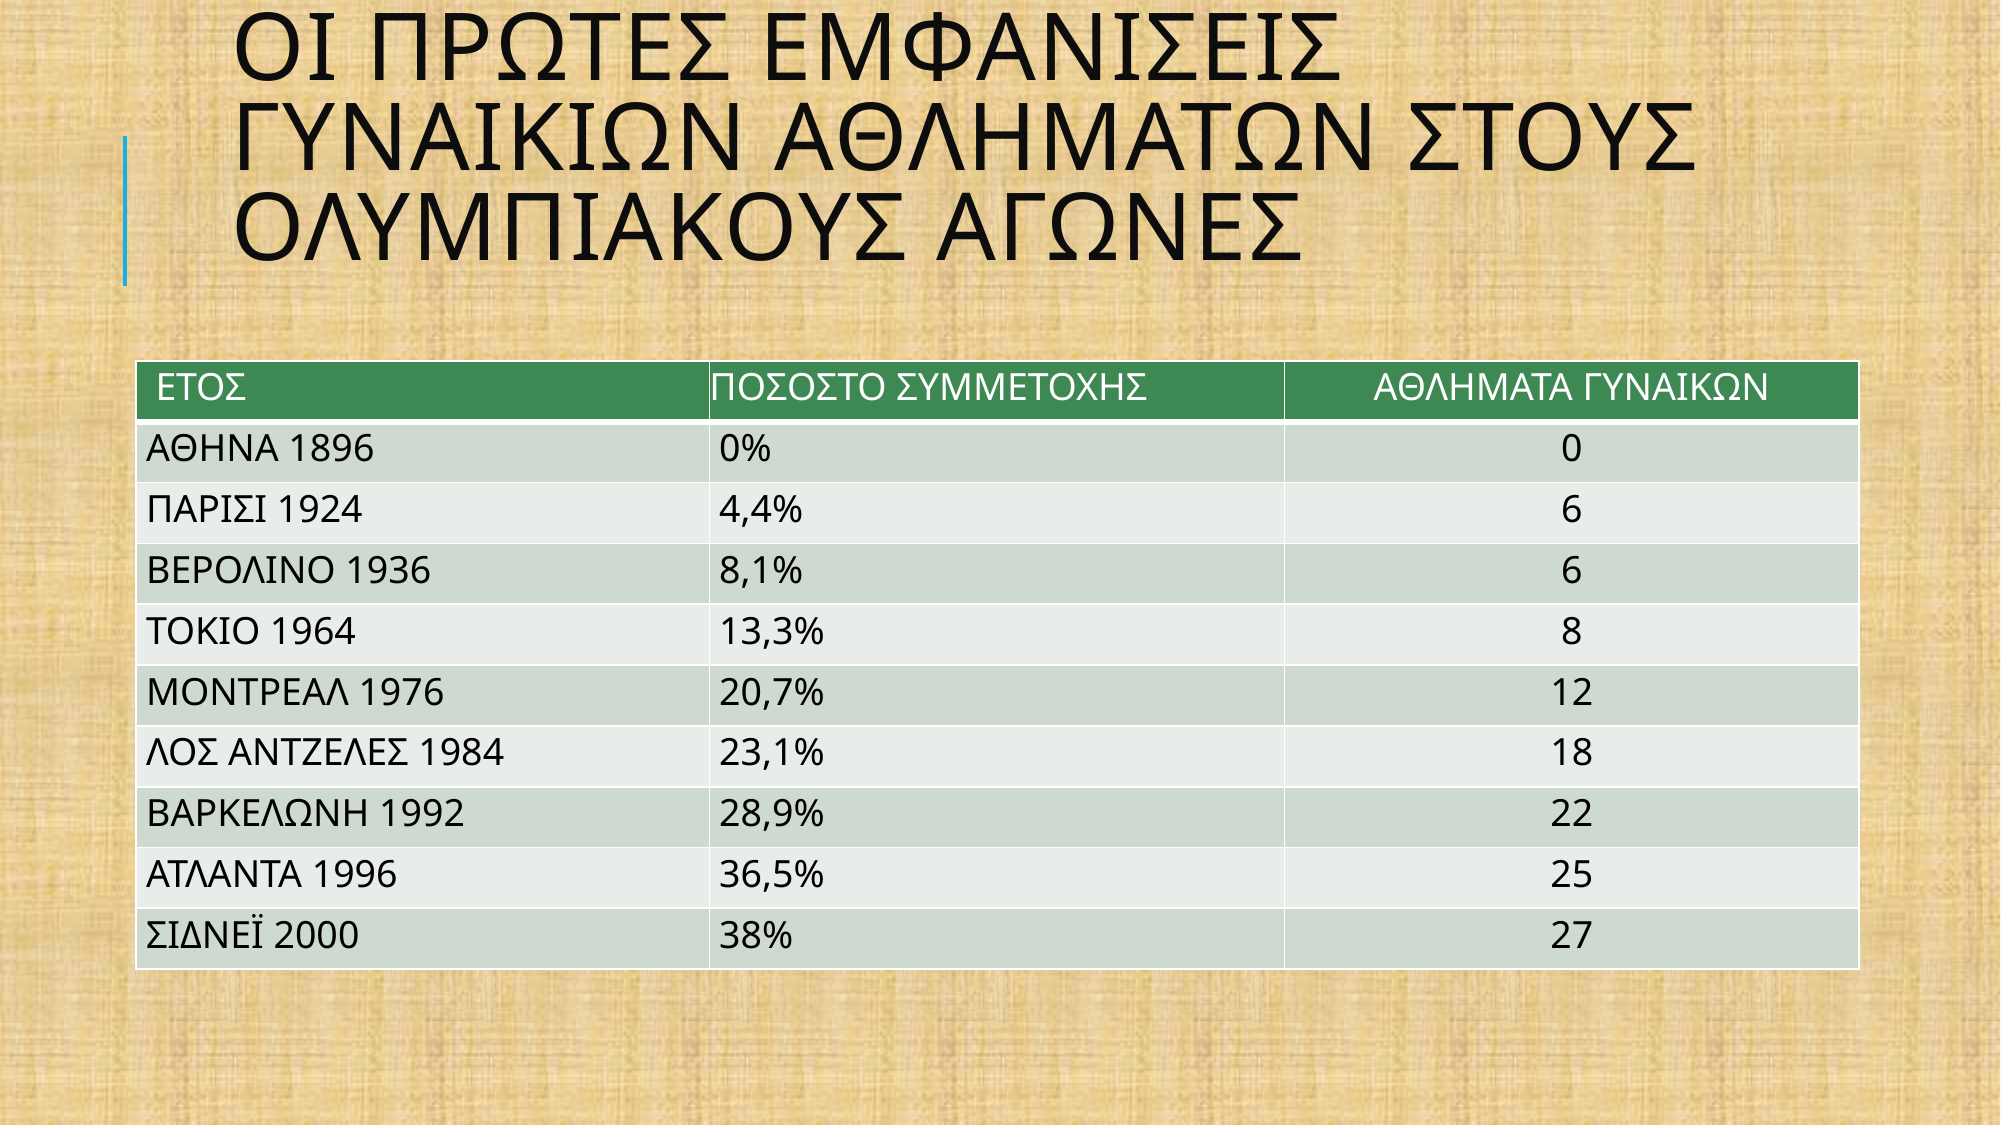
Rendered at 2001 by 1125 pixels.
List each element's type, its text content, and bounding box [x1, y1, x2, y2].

table_cell 4,4% [710, 483, 1284, 543]
table_cell 38% [710, 909, 1284, 968]
table_cell 22 [1285, 788, 1858, 847]
table_cell ΑΘΗΝΑ 1896 [137, 425, 709, 482]
table_cell 13,3% [710, 605, 1284, 664]
table_header ΕΤΟΣ [137, 362, 709, 419]
table_header ΑΘΛΗΜΑΤΑ ΓΥΝΑΙΚΩΝ [1285, 362, 1858, 419]
table_cell 18 [1285, 727, 1858, 786]
table_cell 6 [1285, 483, 1858, 543]
table_cell ΛΟΣ ΑΝΤΖΕΛΕΣ 1984 [137, 727, 709, 786]
table_cell ΒΑΡΚΕΛΩΝΗ 1992 [137, 788, 709, 847]
table_cell ΠΑΡΙΣΙ 1924 [137, 483, 709, 543]
table_cell ΒΕΡΟΛΙΝΟ 1936 [137, 544, 709, 603]
table_header ΠΟΣΟΣΤΟ ΣΥΜΜΕΤΟΧΗΣ [710, 362, 1284, 419]
table_cell 25 [1285, 848, 1858, 907]
table_cell 12 [1285, 666, 1858, 725]
title ΟΙ ΠΡΩΤΕΣ ΕΜΦΑΝΙΣΕΙΣ ΓΥΝΑΙΚΙΩΝ ΑΘΛΗΜΑΤΩΝ ΣΤΟΥΣ ΟΛΥΜΠΙΑΚΟΥΣ ΑΓΩΝΕΣ [215, 0, 1860, 288]
table_cell ΤΟΚΙΟ 1964 [137, 605, 709, 664]
table_cell 0% [710, 425, 1284, 482]
table_cell ΑΤΛΑΝΤΑ 1996 [137, 848, 709, 907]
table_cell 8 [1285, 605, 1858, 664]
table_cell 8,1% [710, 544, 1284, 603]
table_cell 0 [1285, 425, 1858, 482]
table_cell 28,9% [710, 788, 1284, 847]
table_cell 6 [1285, 544, 1858, 603]
picture [0, 0, 2001, 1125]
table_cell ΜΟΝΤΡΕΑΛ 1976 [137, 666, 709, 725]
table_cell 20,7% [710, 666, 1284, 725]
table_cell 23,1% [710, 727, 1284, 786]
table_cell 36,5% [710, 848, 1284, 907]
table_cell 27 [1285, 909, 1858, 968]
table_cell ΣΙΔΝΕΪ 2000 [137, 909, 709, 968]
